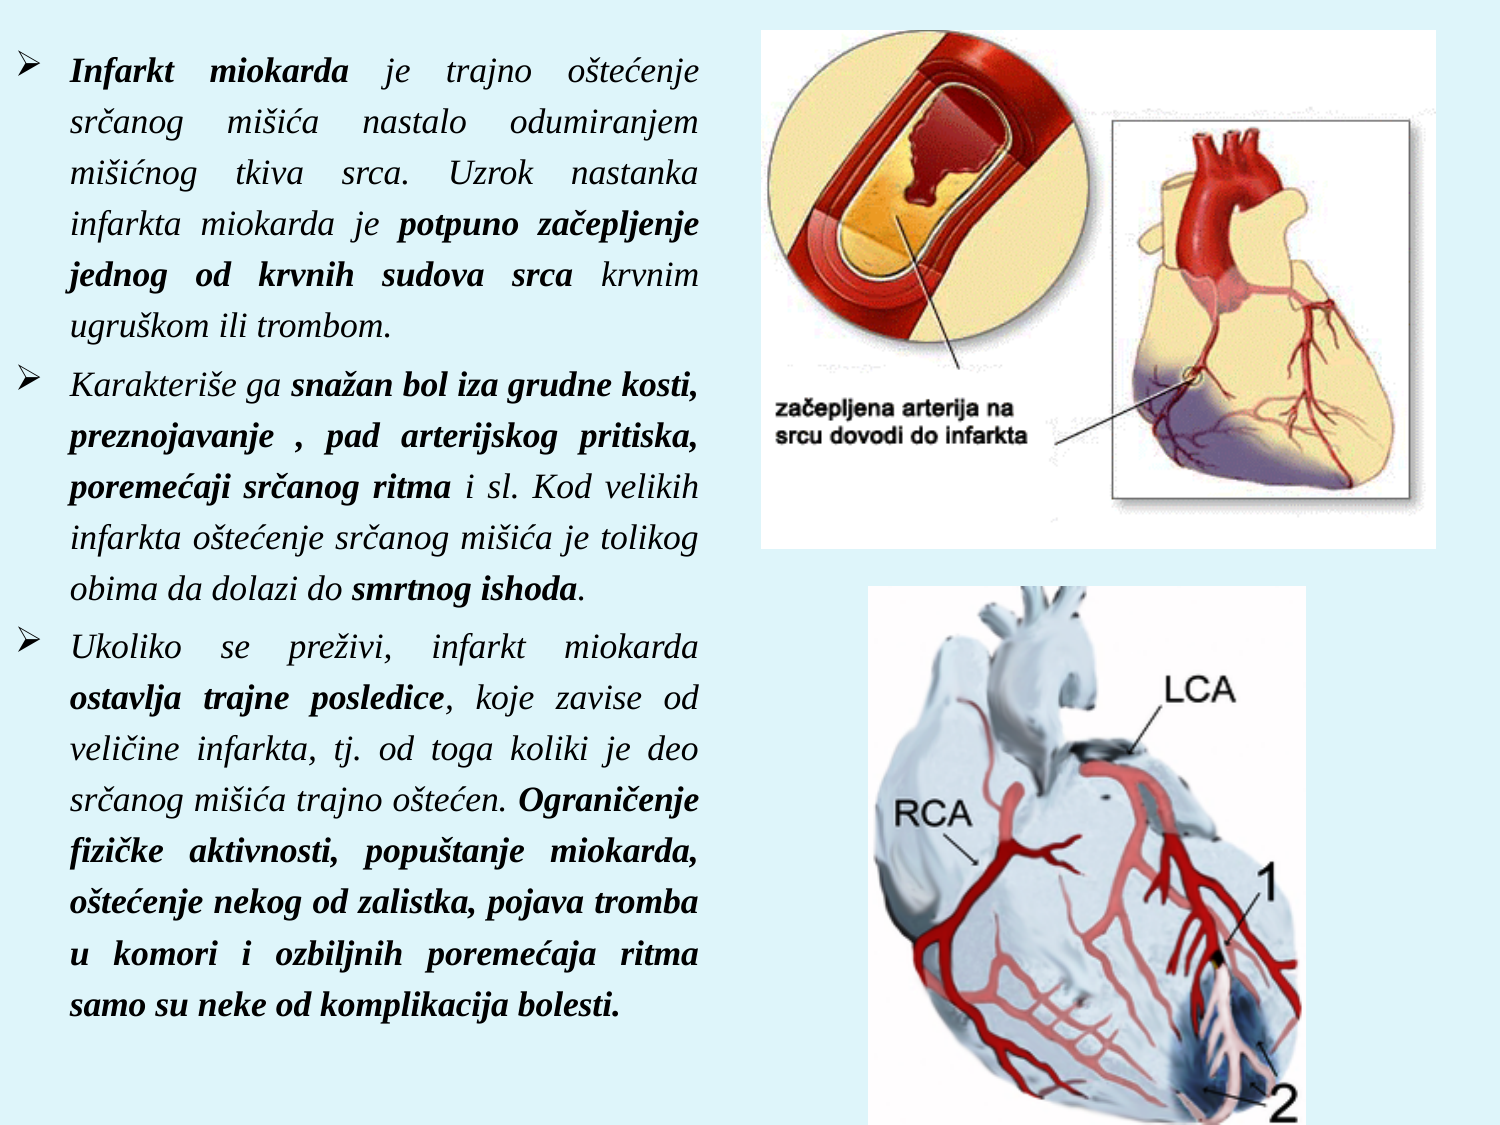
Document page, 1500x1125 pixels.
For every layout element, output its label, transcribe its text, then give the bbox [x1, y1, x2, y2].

picture [867, 585, 1306, 1125]
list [761, 30, 1436, 549]
list Infarkt miokarda je trajno oštećenje srčanog mišića nastalo odumiranjem mišićnog tkiva srca. Uzrok nastanka infarkta miokarda je potpuno začepljenje jednog od krvnih sudova srca krvnim ugruškom ili trombom. Karakteriše ga snažan bol iza grudne kosti, preznojavanje , pad arterijskog pritiska, poremećaji srčanog ritma i sl. Kod velikih infarkta oštećenje srčanog mišića je tolikog obima da dolazi do smrtnog ishoda. Ukoliko se preživi, infarkt miokarda ostavlja trajne posledice, koje zavise od veličine infarkta, tj. od toga koliki je deo srčanog mišića trajno oštećen. Ograničenje fizičke aktivnosti, popuštanje miokarda, oštećenje nekog od zalistka, pojava tromba u komori i ozbiljnih poremećaja ritma samo su neke od komplikacija bolesti. [0, 30, 715, 1125]
